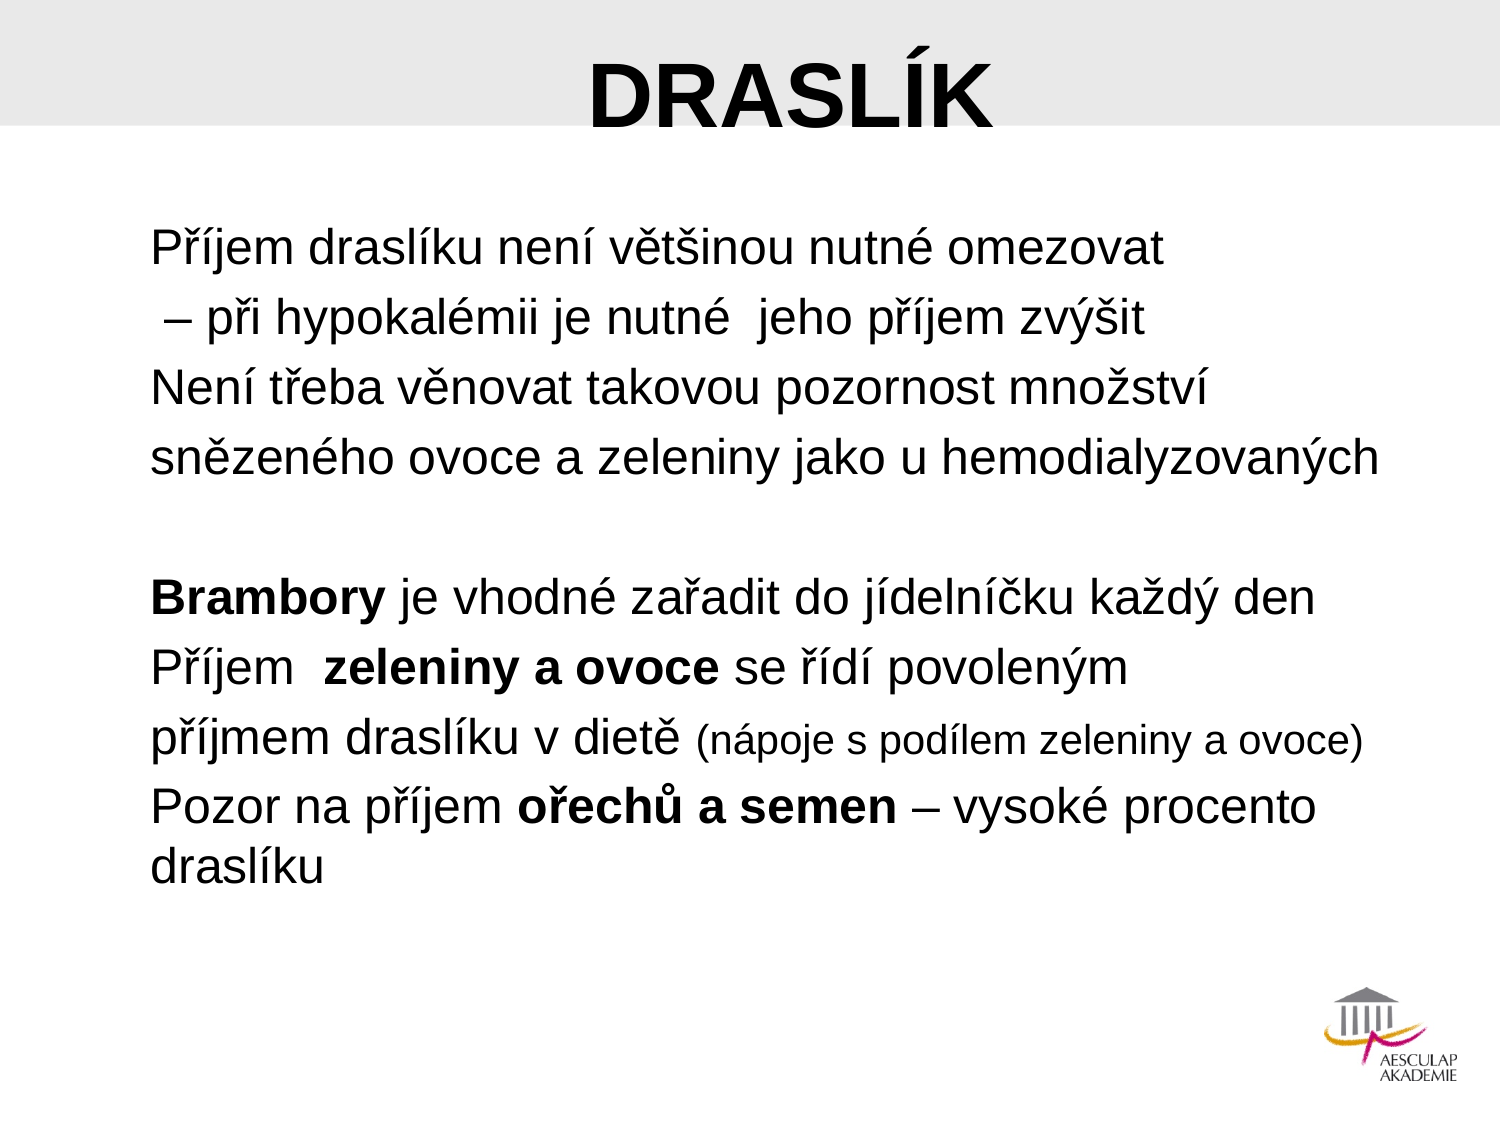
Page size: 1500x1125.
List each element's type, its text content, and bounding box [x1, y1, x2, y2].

title DRASLÍK [135, 58, 1448, 124]
picture [1324, 987, 1457, 1081]
list Příjem draslíku není většinou nutné omezovat – při hypokalémii je nutné jeho příjem zvýšit Není třeba věnovat takovou pozornost množství snězeného ovoce a zeleniny jako u hemodialyzovaných Brambory je vhodné zařadit do jídelníčku každý den Příjem zeleniny a ovoce se řídí povoleným příjmem draslíku v dietě (nápoje s podílem zeleniny a ovoce) Pozor na příjem ořechů a semen – vysoké procento draslíku [135, 206, 1448, 953]
